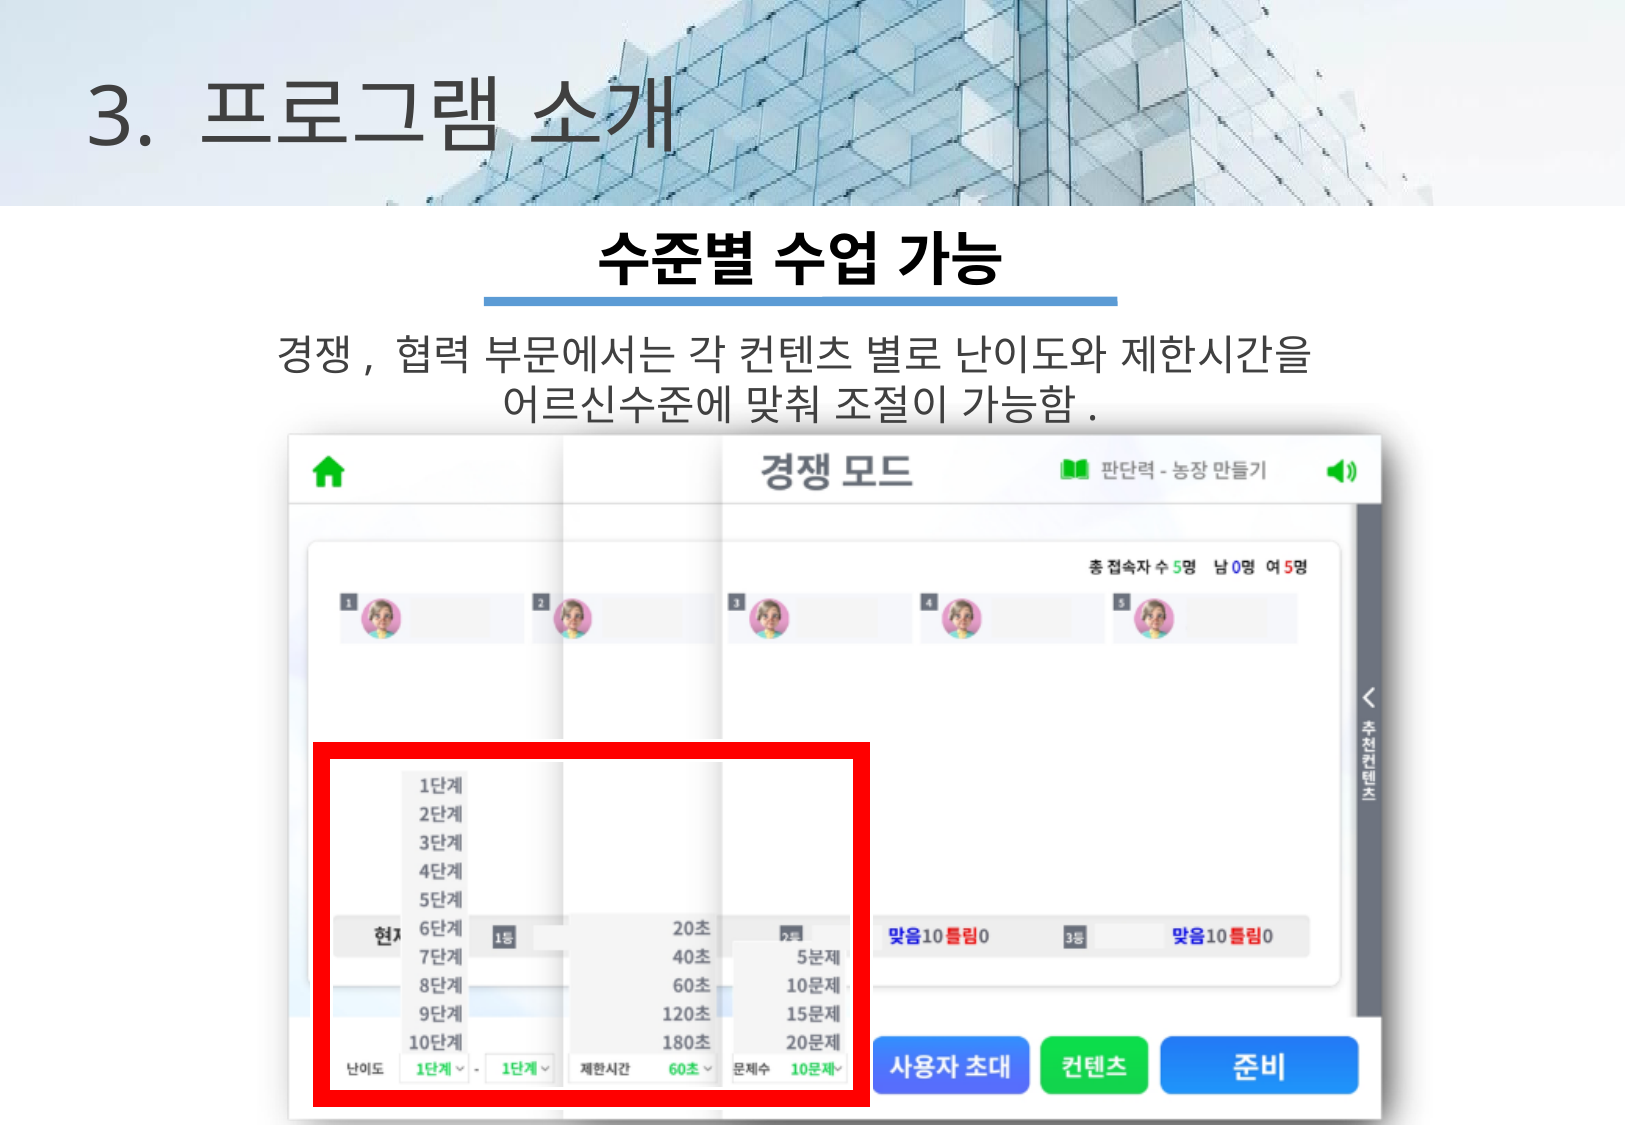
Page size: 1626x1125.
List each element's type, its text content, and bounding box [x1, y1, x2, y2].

text_box 수준별 수업 가능 [550, 215, 1051, 296]
text_box [0, 0, 1625, 207]
text_box 3. 프로그램 소개 [72, 54, 696, 170]
picture [256, 403, 1433, 1125]
text_box 경쟁, 협력 부문에서는 각 컨텐츠 별로 난이도와 제한시간을 어르신수준에 맞춰 조절이 가능함. [25, 321, 1576, 436]
